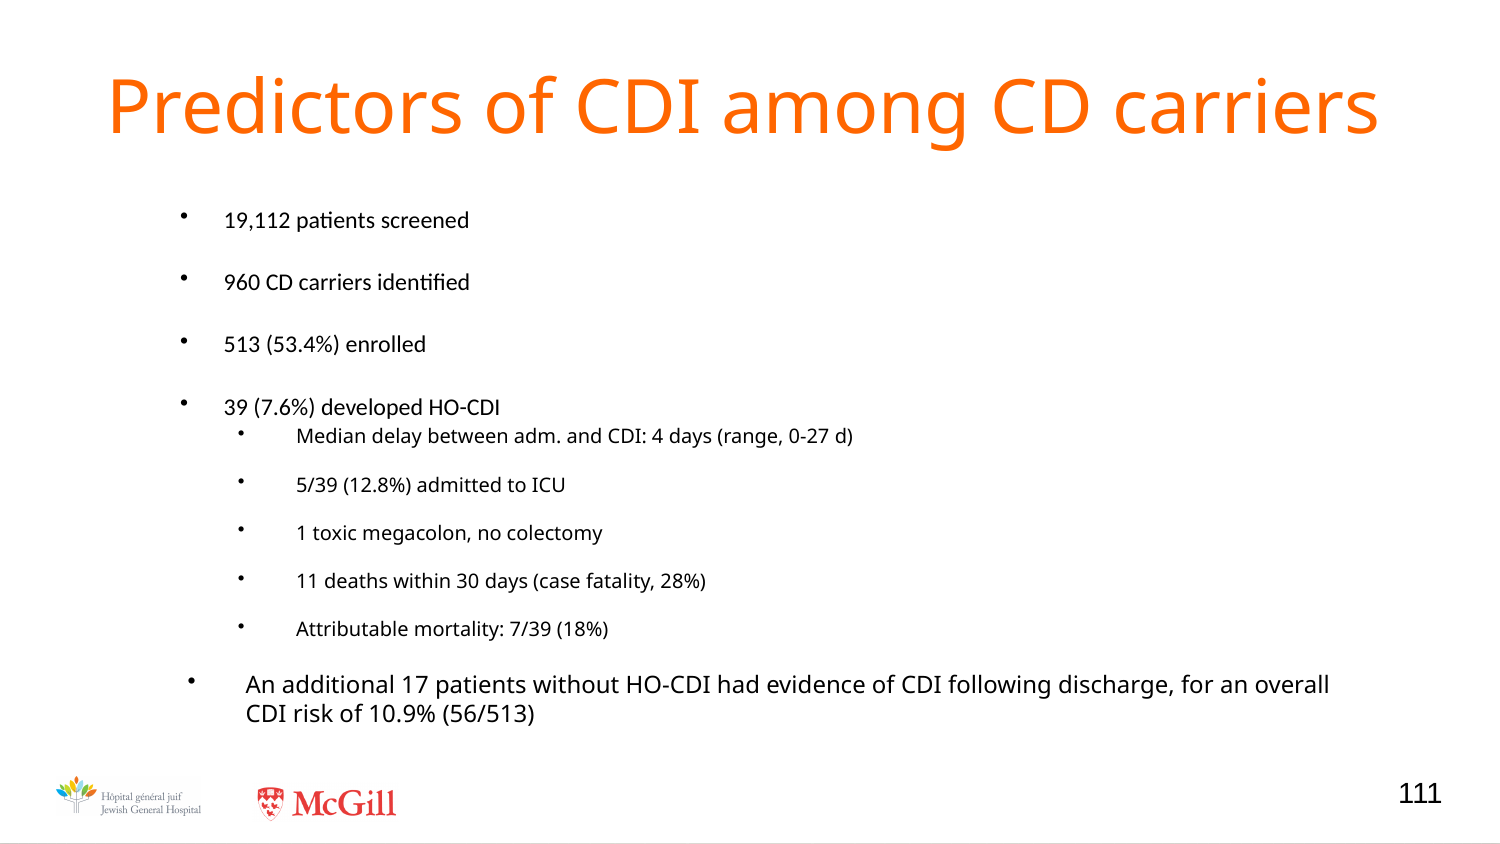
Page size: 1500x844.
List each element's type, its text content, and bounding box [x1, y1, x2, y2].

picture [56, 776, 201, 816]
list 19,112 patients screened 960 CD carriers identified 513 (53.4%) enrolled 39 (7.6%) developed HO-CDI Median delay between adm. and CDI: 4 days (range, 0-27 d) 5/39 (12.8%) admitted to ICU 1 toxic megacolon, no colectomy 11 deaths within 30 days (case fatality, 28%) Attributable mortality: 7/39 (18%) An additional 17 patients without HO-CDI had evidence of CDI following discharge, for an overall CDI risk of 10.9% (56/513) [165, 196, 1388, 741]
picture [252, 782, 399, 822]
slide_number 111 [1383, 766, 1467, 826]
title Predictors of CDI among CD carriers [91, 33, 1463, 175]
